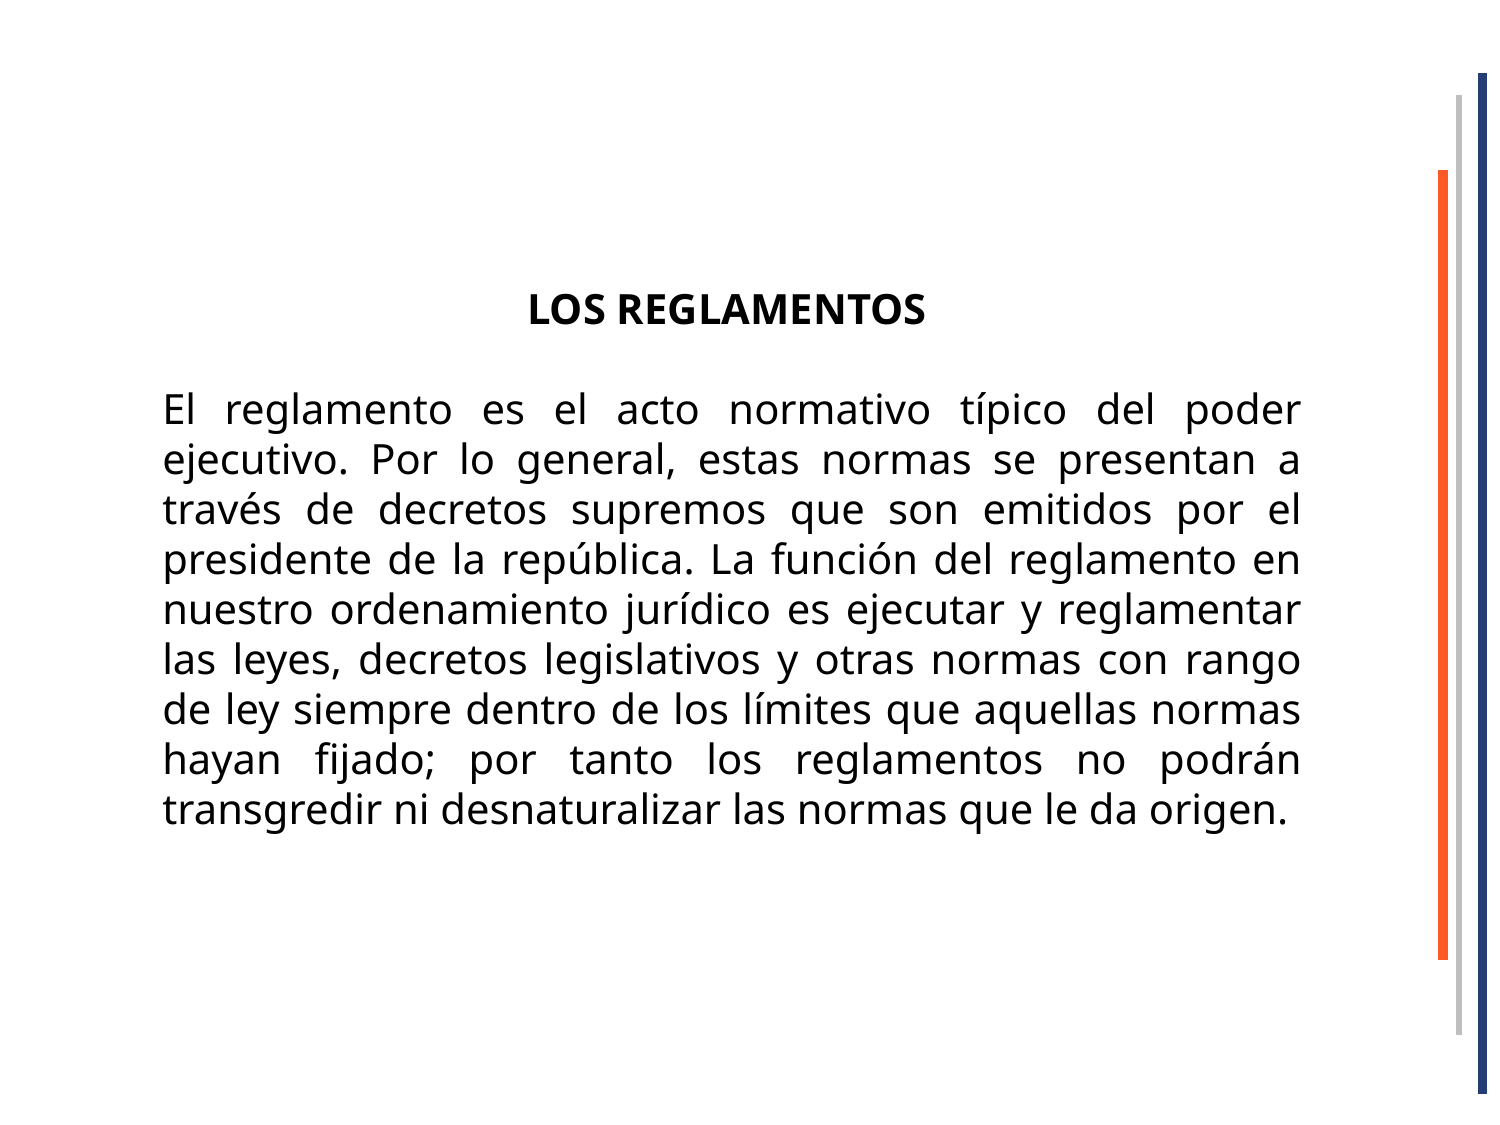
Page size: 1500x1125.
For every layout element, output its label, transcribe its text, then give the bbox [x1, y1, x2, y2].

text_box LOS REGLAMENTOS El reglamento es el acto normativo típico del poder ejecutivo. Por lo general, estas normas se presentan a través de decretos supremos que son emitidos por el presidente de la república. La función del reglamento en nuestro ordenamiento jurídico es ejecutar y reglamentar las leyes, decretos legislativos y otras normas con rango de ley siempre dentro de los límites que aquellas normas hayan fijado; por tanto los reglamentos no podrán transgredir ni desnaturalizar las normas que le da origen. [147, 275, 1317, 841]
